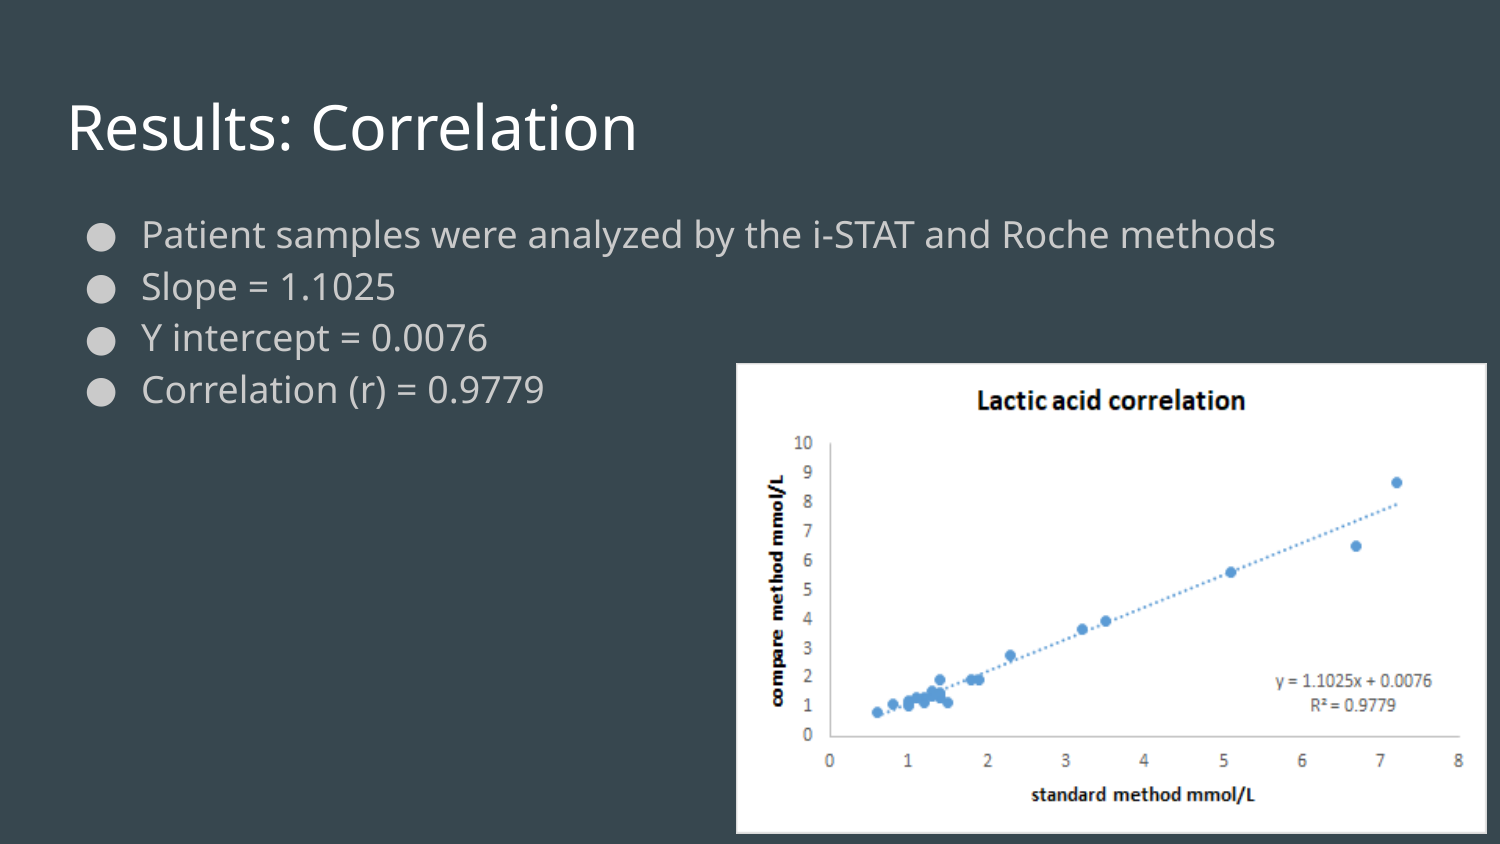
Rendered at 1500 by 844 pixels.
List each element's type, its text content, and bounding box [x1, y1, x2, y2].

title Results: Correlation [51, 72, 1449, 167]
picture [736, 363, 1488, 834]
list Patient samples were analyzed by the i-STAT and Roche methods Slope = 1.1025 Y intercept = 0.0076 Correlation (r) = 0.9779 [51, 189, 1449, 750]
